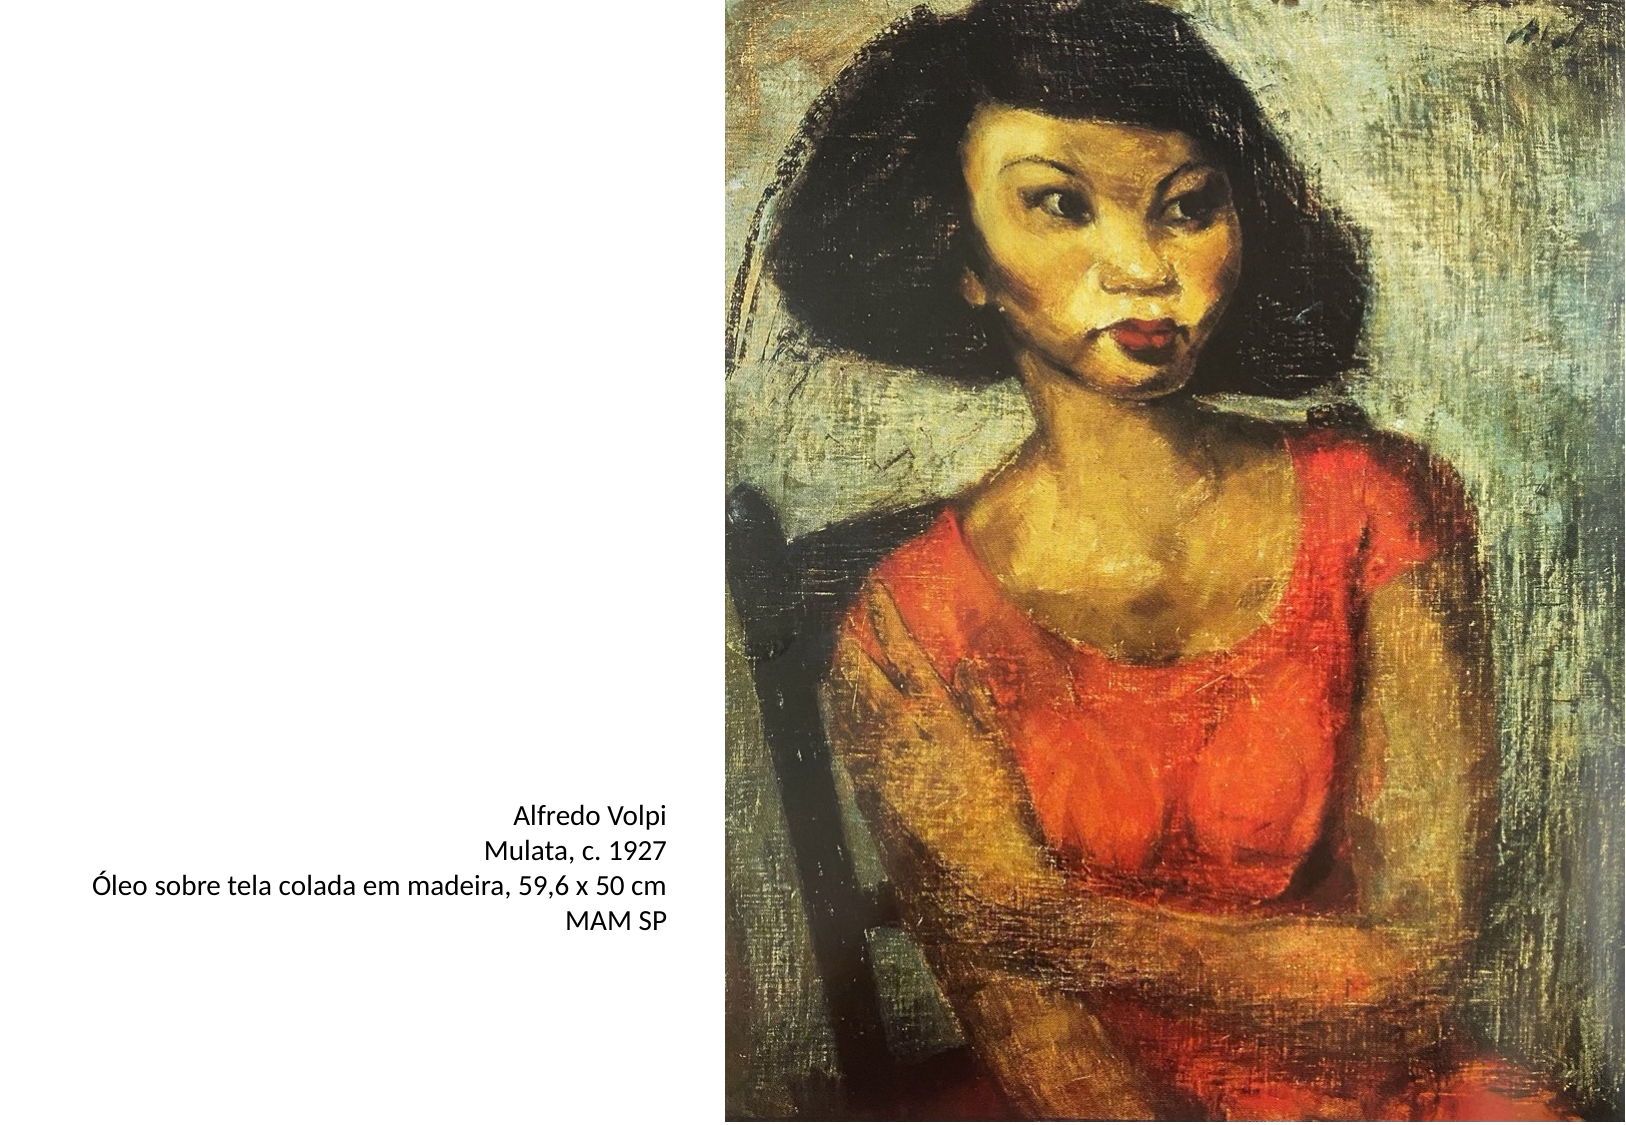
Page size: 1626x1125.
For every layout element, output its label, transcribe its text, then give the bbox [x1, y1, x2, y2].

picture [725, 0, 1625, 1122]
text_box Alfredo Volpi Mulata, c. 1927 Óleo sobre tela colada em madeira, 59,6 x 50 cm MAM SP [77, 789, 682, 944]
